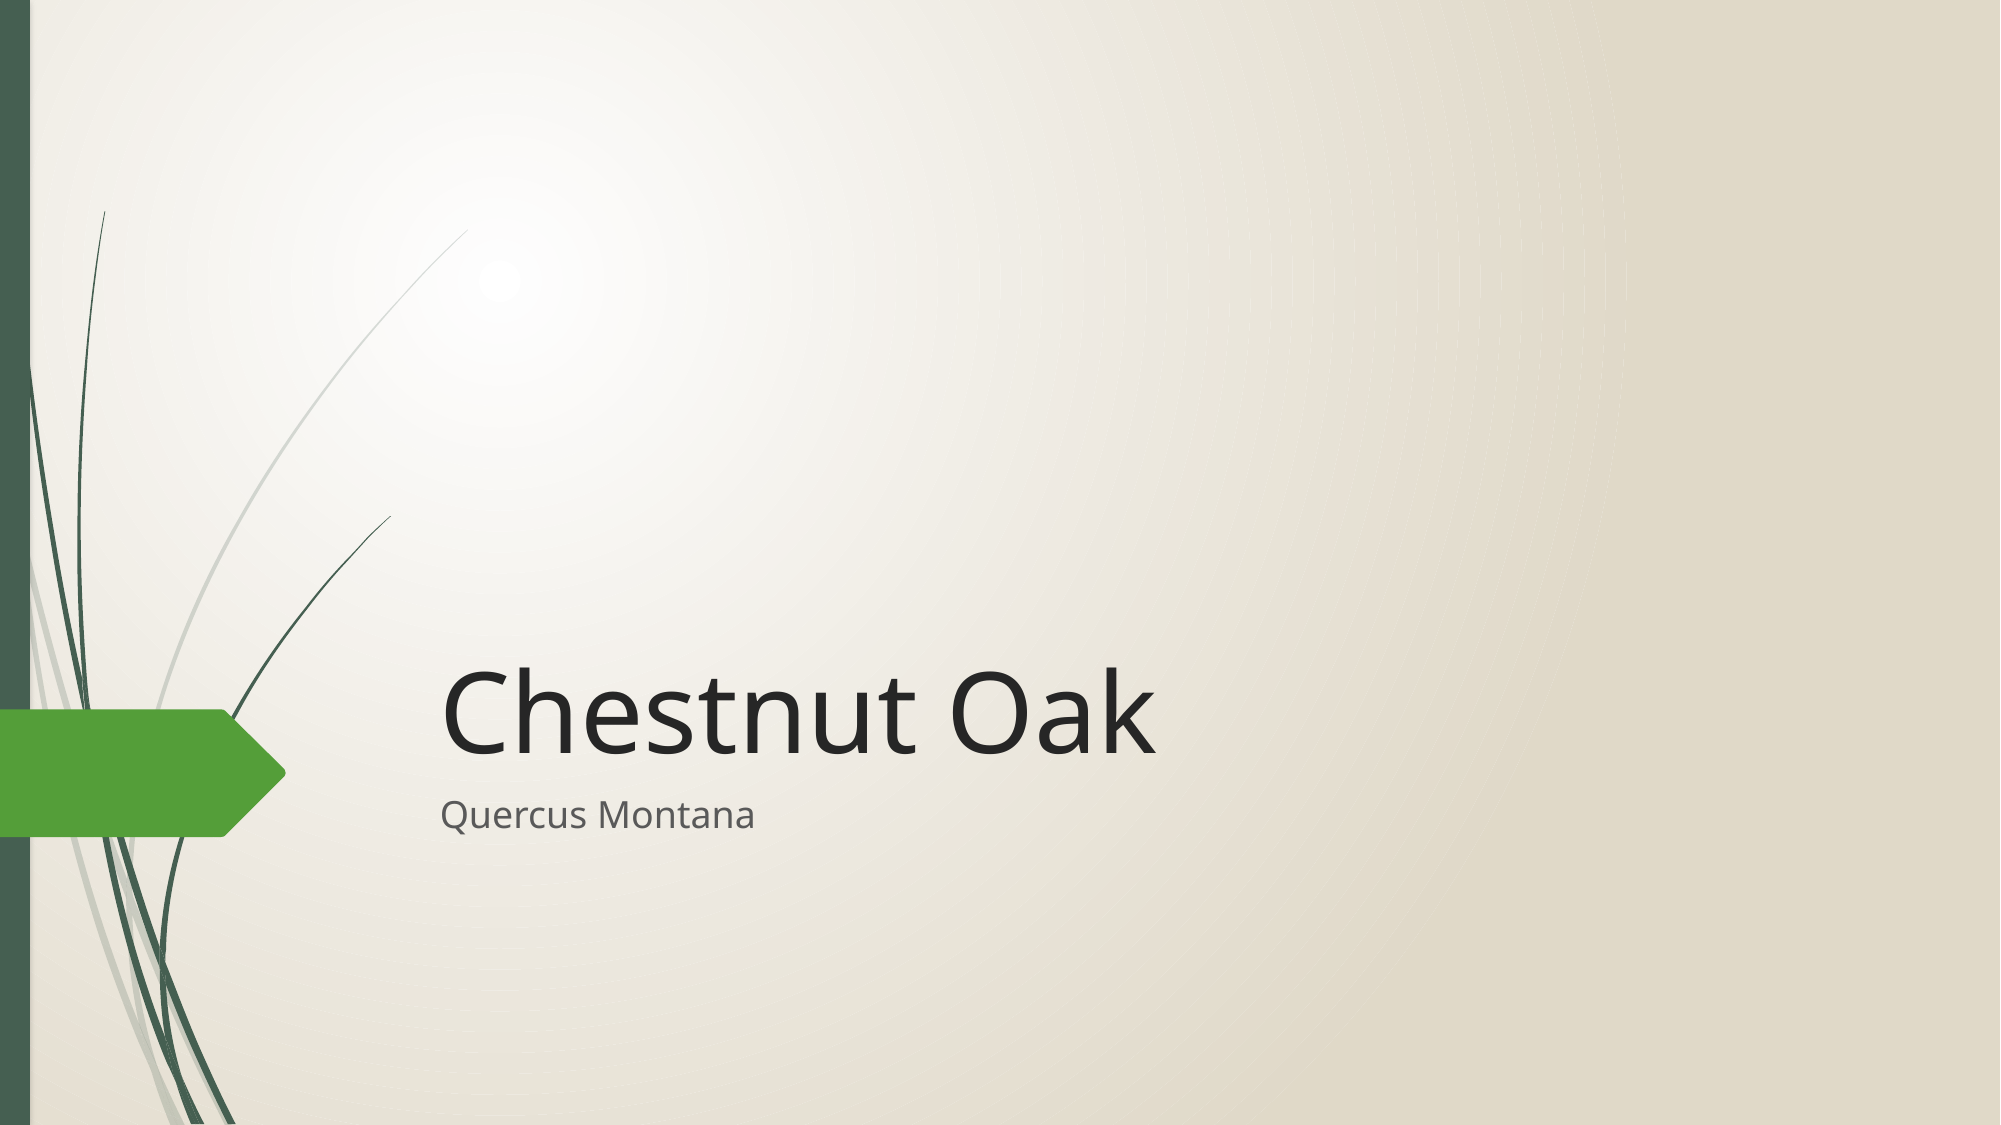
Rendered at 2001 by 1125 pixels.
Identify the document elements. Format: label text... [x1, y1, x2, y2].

title Chestnut Oak [424, 412, 1888, 783]
subtitle Quercus Montana [424, 783, 1888, 969]
